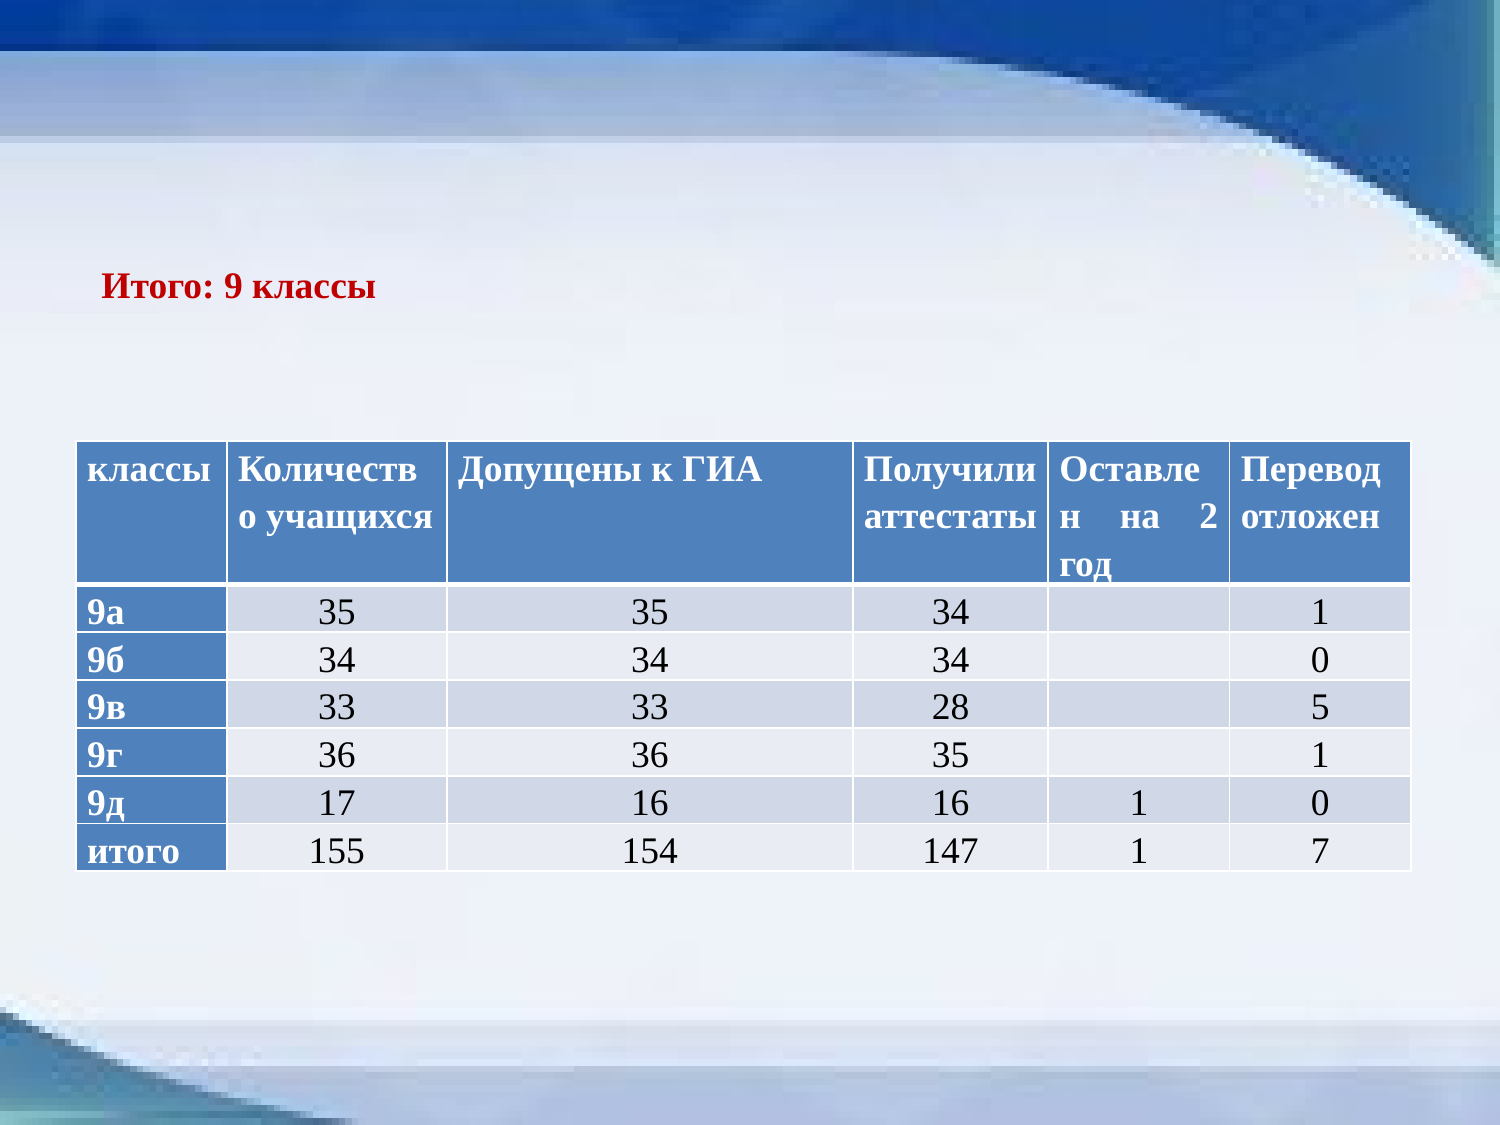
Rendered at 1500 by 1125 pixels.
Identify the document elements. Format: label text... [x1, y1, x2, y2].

picture [0, 0, 1500, 1125]
table_cell 9в [77, 681, 226, 727]
table_cell 16 [854, 777, 1047, 823]
table_cell 155 [228, 824, 446, 870]
table_header Количество учащихся [228, 442, 446, 582]
table_cell [1049, 729, 1229, 775]
table_cell [1049, 681, 1229, 727]
table_cell 1 [1230, 729, 1410, 775]
table_header Получили аттестаты [854, 442, 1047, 582]
table_cell 28 [854, 681, 1047, 727]
table_cell итого [77, 824, 226, 870]
table_header Допущены к ГИА [448, 442, 852, 582]
title Итого: 9 классы [86, 219, 1437, 348]
table_cell 34 [854, 587, 1047, 631]
table_header классы [77, 442, 226, 582]
table_cell [1049, 587, 1229, 631]
table_header Перевод отложен [1230, 442, 1410, 582]
table_cell 35 [854, 729, 1047, 775]
table_cell 9б [77, 633, 226, 679]
table_cell 35 [228, 587, 446, 631]
table_cell 154 [448, 824, 852, 870]
table_cell 34 [448, 633, 852, 679]
table_cell 0 [1230, 777, 1410, 823]
table_cell 0 [1230, 633, 1410, 679]
table_cell 1 [1049, 777, 1229, 823]
table_cell 33 [448, 681, 852, 727]
table_header Оставлен на 2 год [1049, 442, 1229, 582]
table_cell 9д [77, 777, 226, 823]
table_cell [1049, 633, 1229, 679]
table_cell 36 [448, 729, 852, 775]
table_cell 5 [1230, 681, 1410, 727]
table_cell 9г [77, 729, 226, 775]
table_cell 1 [1049, 824, 1229, 870]
table_cell 34 [854, 633, 1047, 679]
table_cell 1 [1230, 587, 1410, 631]
table_cell 17 [228, 777, 446, 823]
table_cell 147 [854, 824, 1047, 870]
table_cell 9а [77, 587, 226, 631]
table_cell 7 [1230, 824, 1410, 870]
table_cell 16 [448, 777, 852, 823]
table_cell 34 [228, 633, 446, 679]
table_cell 35 [448, 587, 852, 631]
table_cell 33 [228, 681, 446, 727]
table_cell 36 [228, 729, 446, 775]
